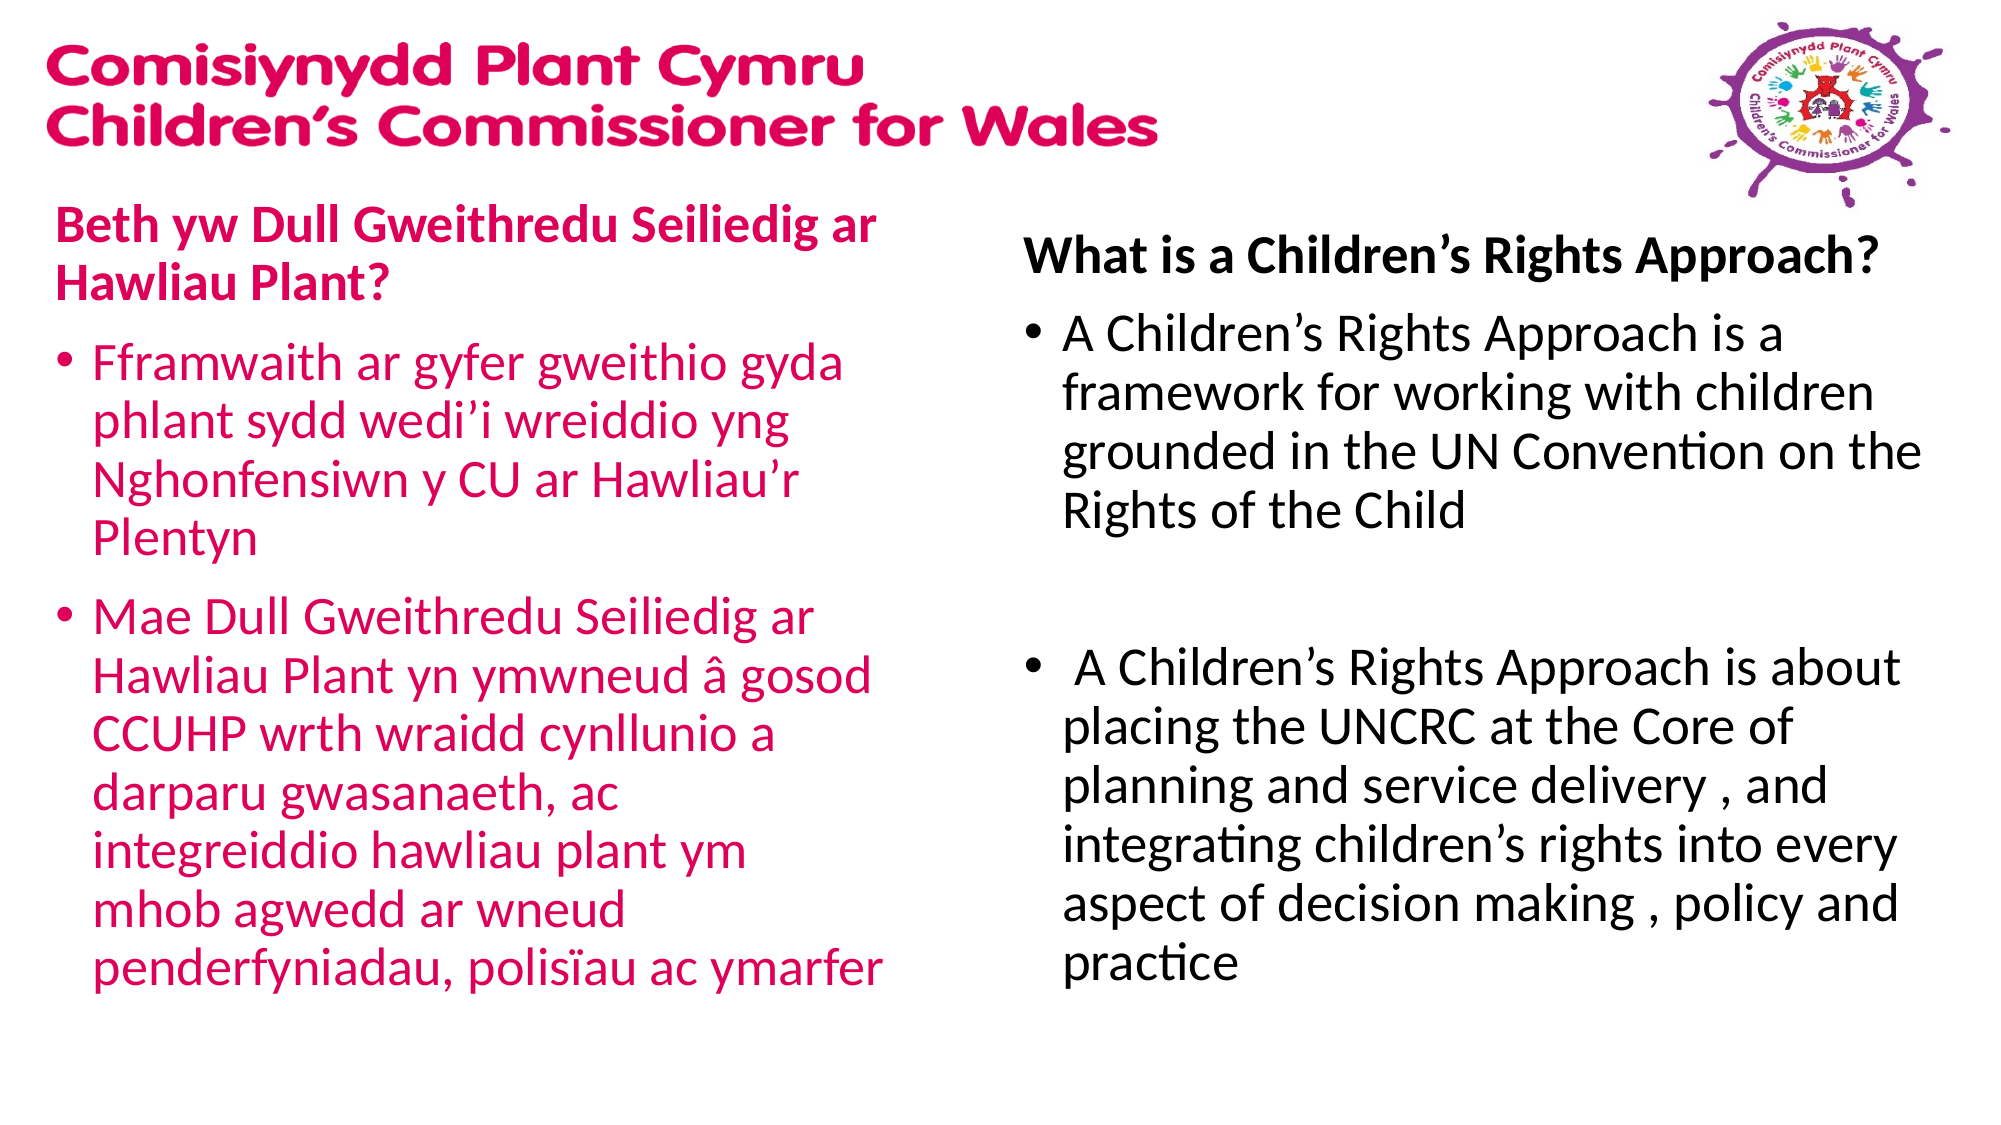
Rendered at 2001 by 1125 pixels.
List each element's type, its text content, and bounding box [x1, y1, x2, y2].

picture [1650, 0, 2000, 219]
picture [43, 37, 1319, 150]
list Beth yw Dull Gweithredu Seiliedig ar Hawliau Plant? Fframwaith ar gyfer gweithio gyda phlant sydd wedi’i wreiddio yng Nghonfensiwn y CU ar Hawliau’r Plentyn Mae Dull Gweithredu Seiliedig ar Hawliau Plant yn ymwneud â gosod CCUHP wrth wraidd cynllunio a darparu gwasanaeth, ac integreiddio hawliau plant ym mhob agwedd ar wneud penderfyniadau, polisïau ac ymarfer [40, 188, 905, 1084]
list What is a Children’s Rights Approach? A Children’s Rights Approach is a framework for working with children grounded in the UN Convention on the Rights of the Child A Children’s Rights Approach is about placing the UNCRC at the Core of planning and service delivery , and integrating children’s rights into every aspect of decision making , policy and practice [1009, 218, 1949, 1014]
